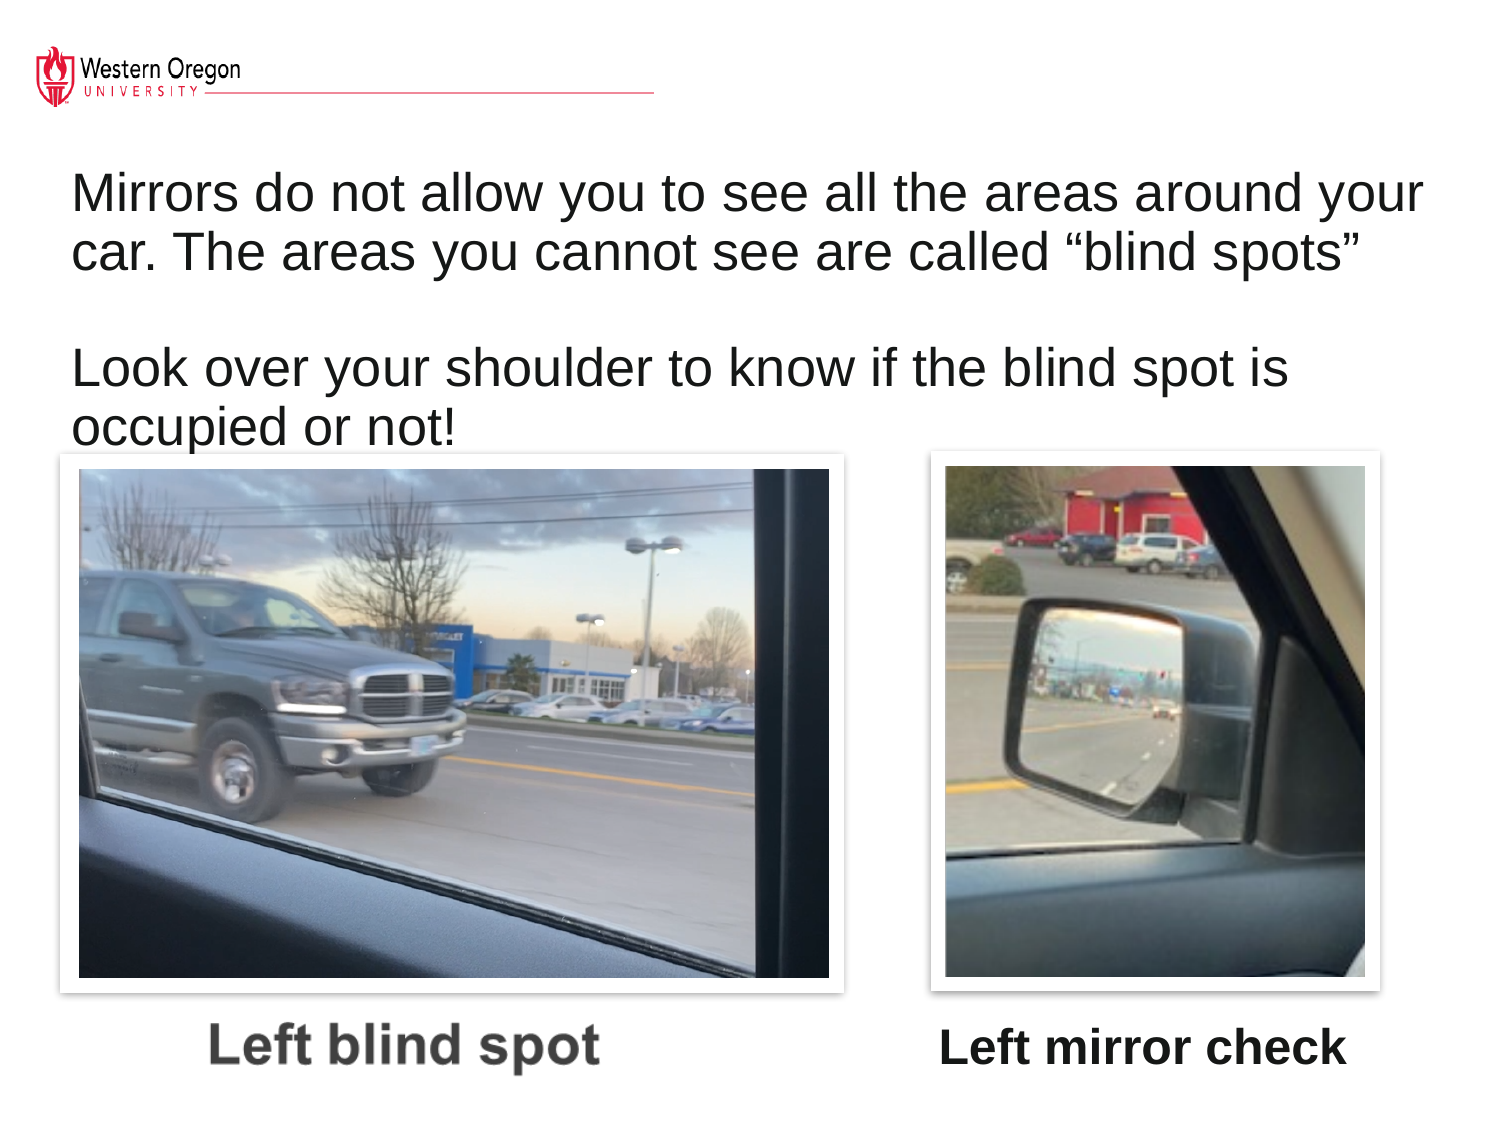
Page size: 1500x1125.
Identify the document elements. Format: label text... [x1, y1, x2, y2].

picture [899, 466, 1411, 977]
text_box Left mirror check [923, 1006, 1387, 1082]
picture [36, 46, 654, 107]
picture [74, 468, 830, 979]
title Mirrors do not allow you to see all the areas around your car. The areas you cannot see are called “blind spots” Look over your shoulder to know if the blind spot is occupied or not! [56, 185, 1444, 436]
picture [172, 991, 804, 1113]
